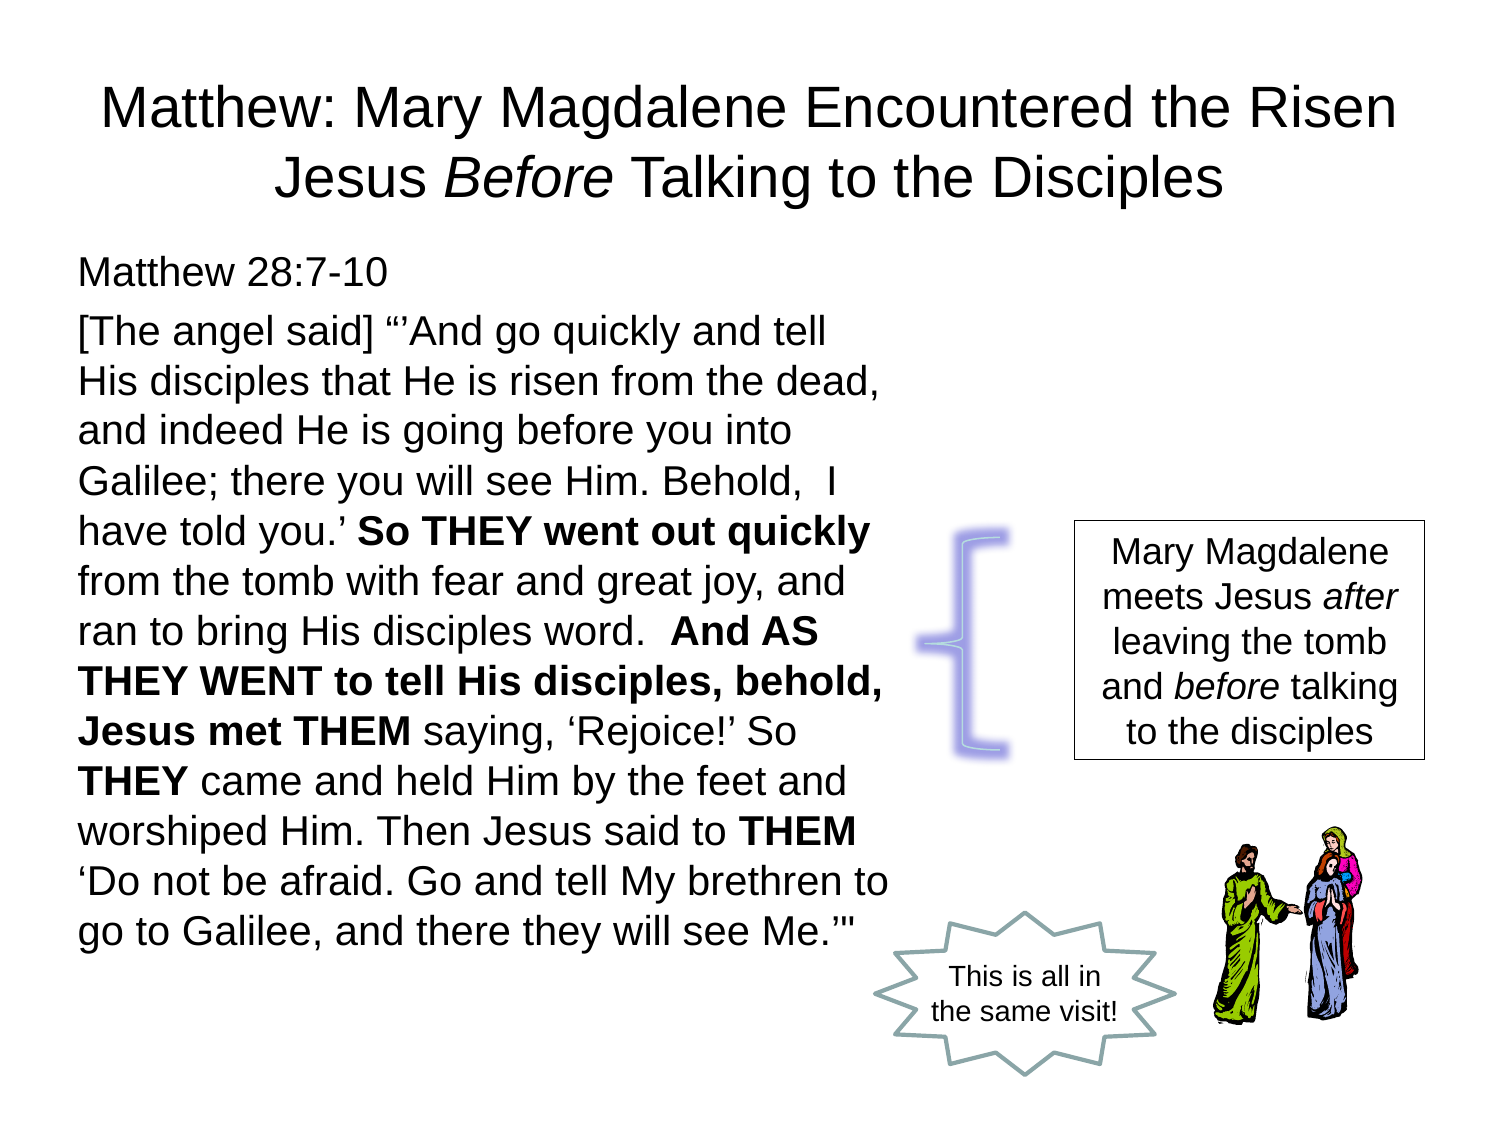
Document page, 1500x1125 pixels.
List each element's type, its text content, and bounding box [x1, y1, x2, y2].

text_box This is all in the same visit! [912, 949, 1138, 1035]
list Matthew 28:7-10 [The angel said] “’And go quickly and tell His disciples that He is risen from the dead, and indeed He is going before you into Galilee; there you will see Him. Behold, I have told you.’ So THEY went out quickly from the tomb with fear and great joy, and ran to bring His disciples word. And AS THEY WENT to tell His disciples, behold, Jesus met THEM saying, ‘Rejoice!’ So THEY came and held Him by the feet and worshiped Him. Then Jesus said to THEM ‘Do not be afraid. Go and tell My brethren to go to Galilee, and there they will see Me.’" [62, 237, 913, 981]
picture [1212, 824, 1363, 1026]
text_box [924, 536, 1000, 751]
text_box [872, 950, 1178, 1077]
text_box [935, 910, 1115, 949]
title Matthew: Mary Magdalene Encountered the Risen Jesus Before Talking to the Disciples [74, 44, 1426, 233]
text_box Mary Magdalene meets Jesus after leaving the tomb and before talking to the disciples [1074, 520, 1425, 760]
